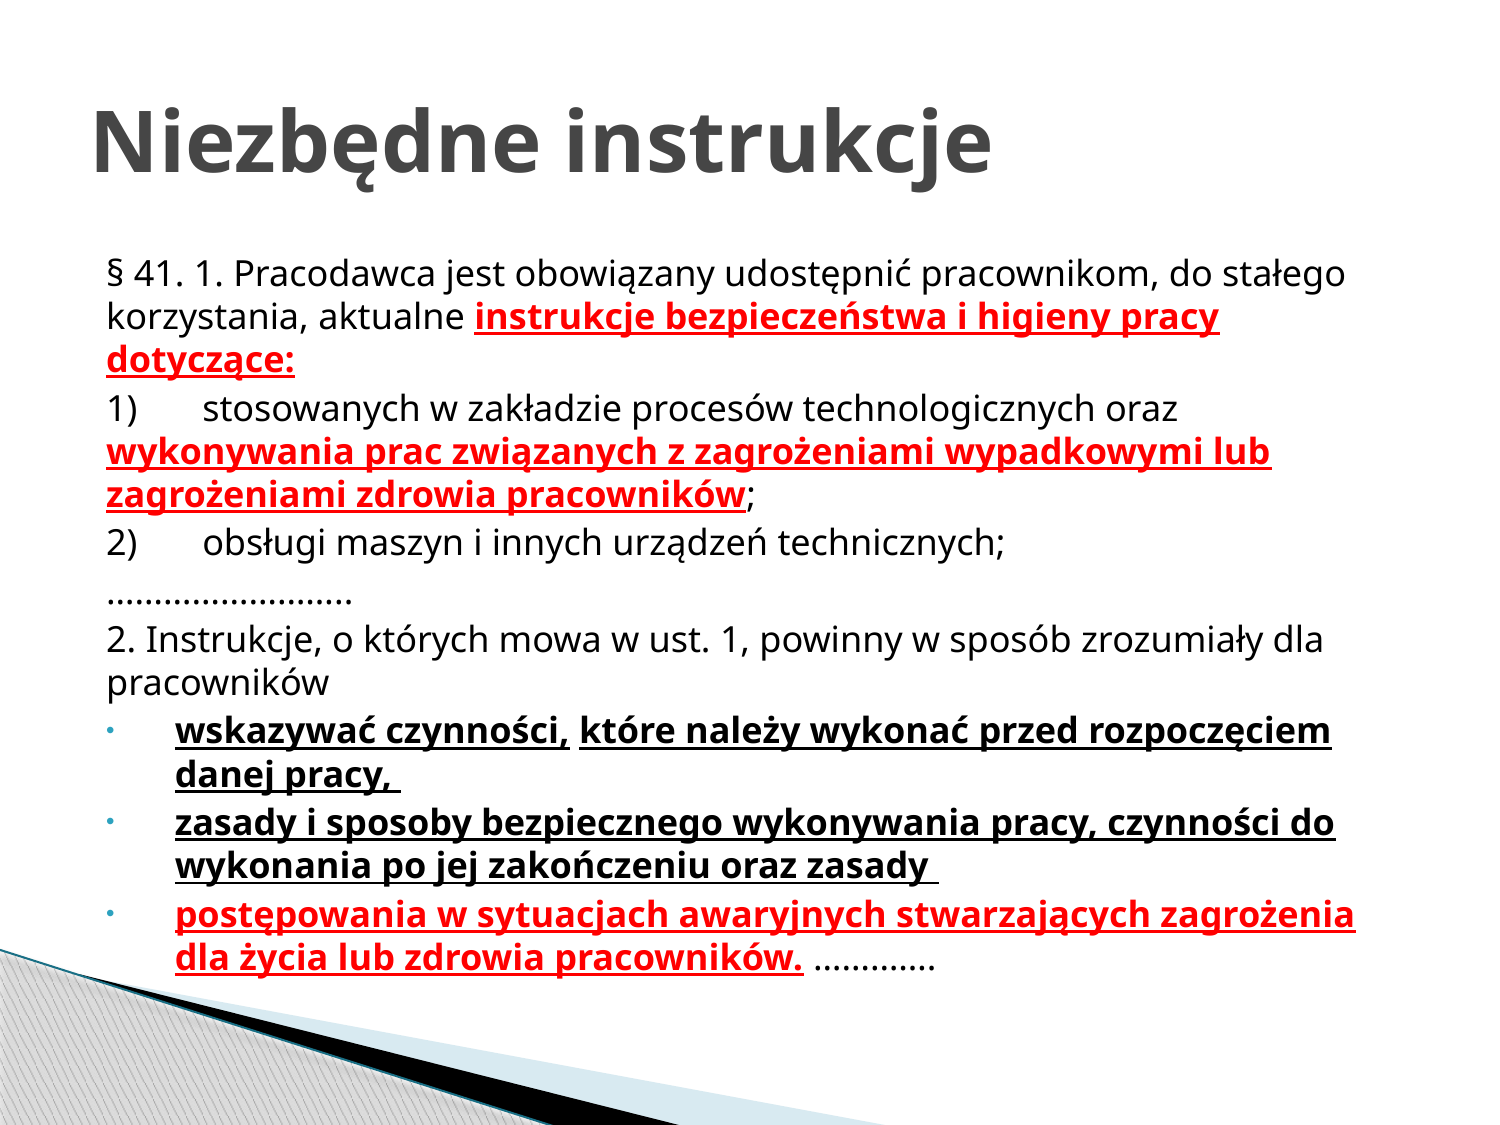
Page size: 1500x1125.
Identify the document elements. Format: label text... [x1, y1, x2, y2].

title Niezbędne instrukcje [75, 45, 1425, 233]
list § 41. 1. Pracodawca jest obowiązany udostępnić pracownikom, do stałego korzystania, aktualne instrukcje bezpieczeństwa i higieny pracy dotyczące: 1) stosowanych w zakładzie procesów technologicznych oraz wykonywania prac związanych z zagrożeniami wypadkowymi lub zagrożeniami zdrowia pracowników; 2) obsługi maszyn i innych urządzeń technicznych; …………………….. 2. Instrukcje, o których mowa w ust. 1, powinny w sposób zrozumiały dla pracowników wskazywać czynności, które należy wykonać przed rozpoczęciem danej pracy, zasady i sposoby bezpiecznego wykonywania pracy, czynności do wykonania po jej zakończeniu oraz zasady postępowania w sytuacjach awaryjnych stwarzających zagrożenia dla życia lub zdrowia pracowników. …………. [75, 243, 1425, 986]
